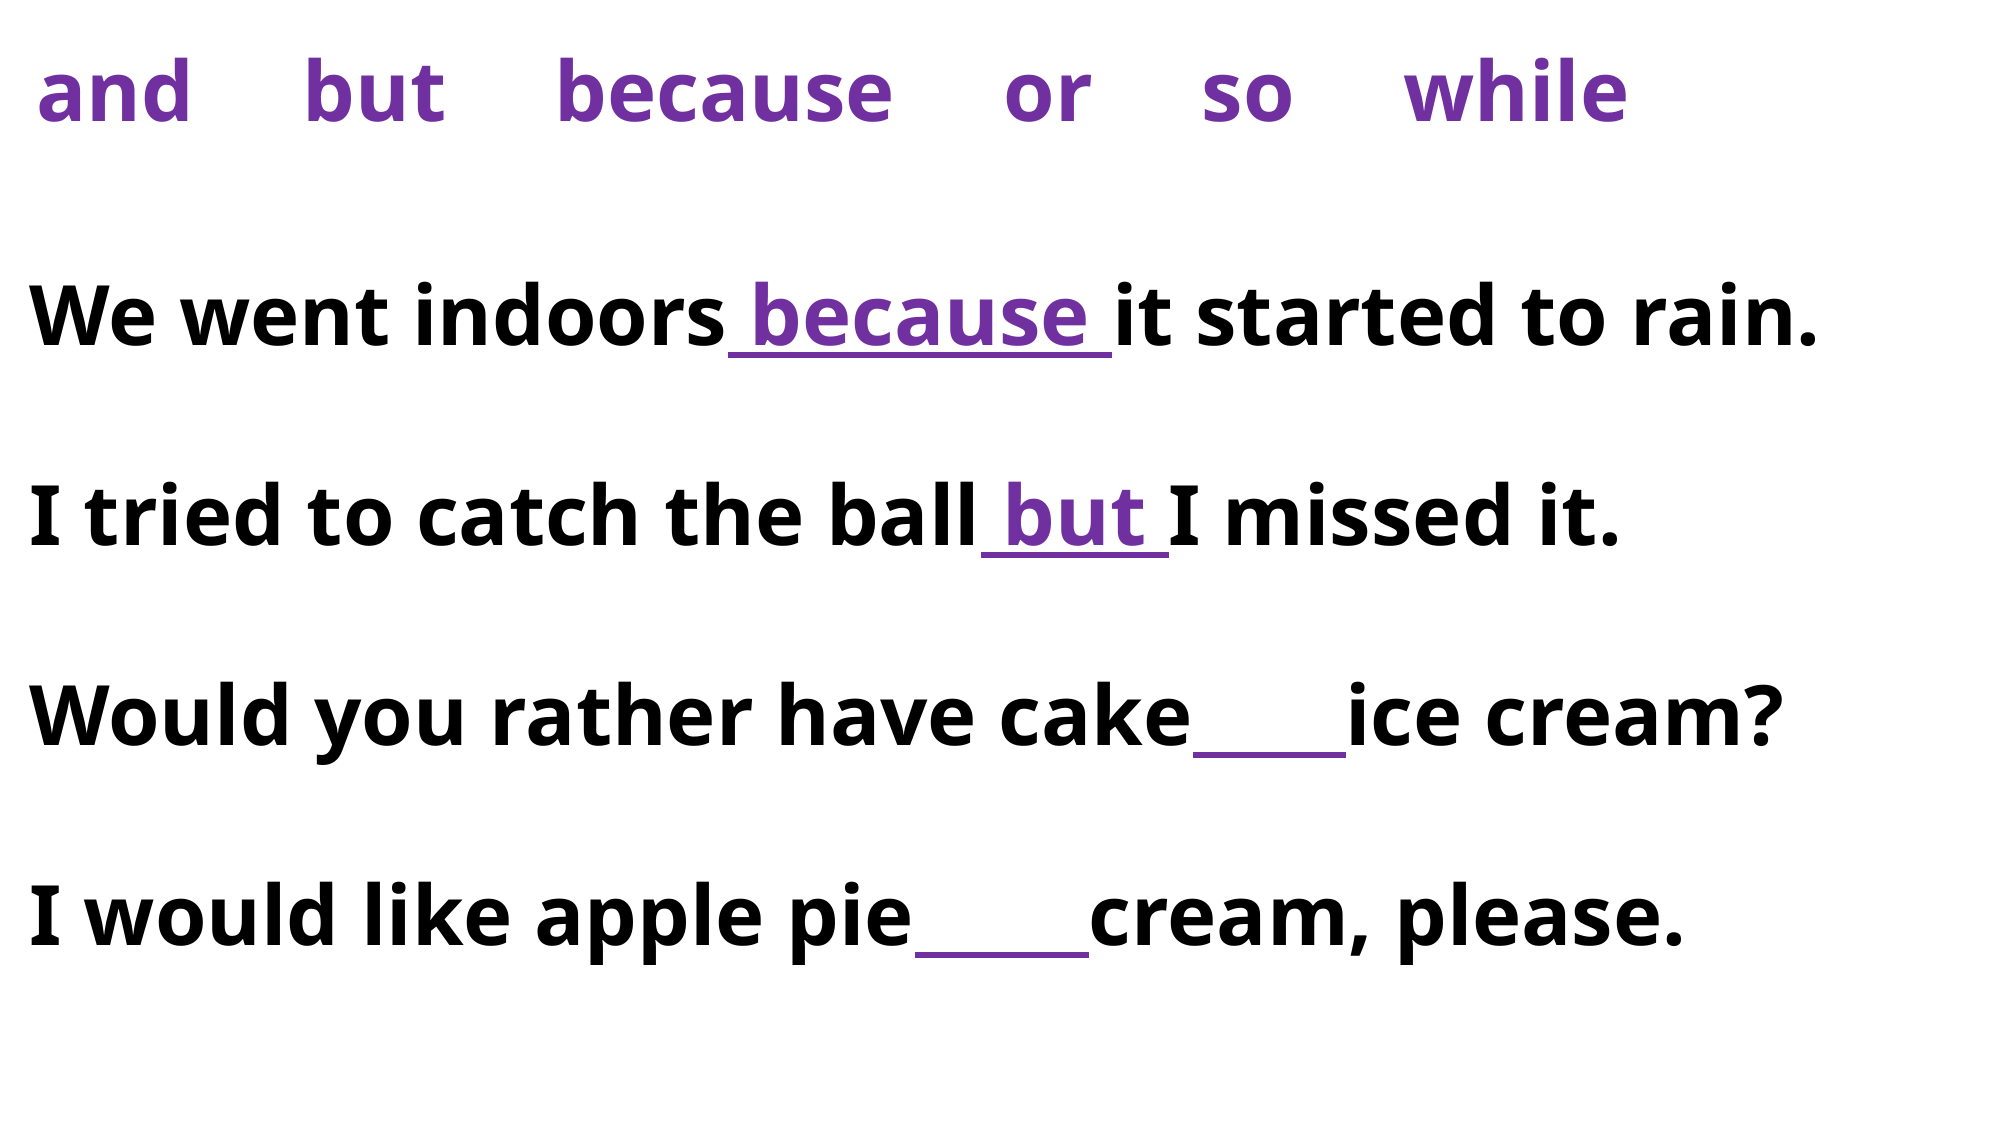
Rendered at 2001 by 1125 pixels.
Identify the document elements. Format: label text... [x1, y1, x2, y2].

text_box We went indoors because it started to rain. I tried to catch the ball but I missed it. Would you rather have cake ice cream? I would like apple pie cream, please. [15, 254, 1985, 970]
text_box and but because or so while [0, 30, 1909, 145]
